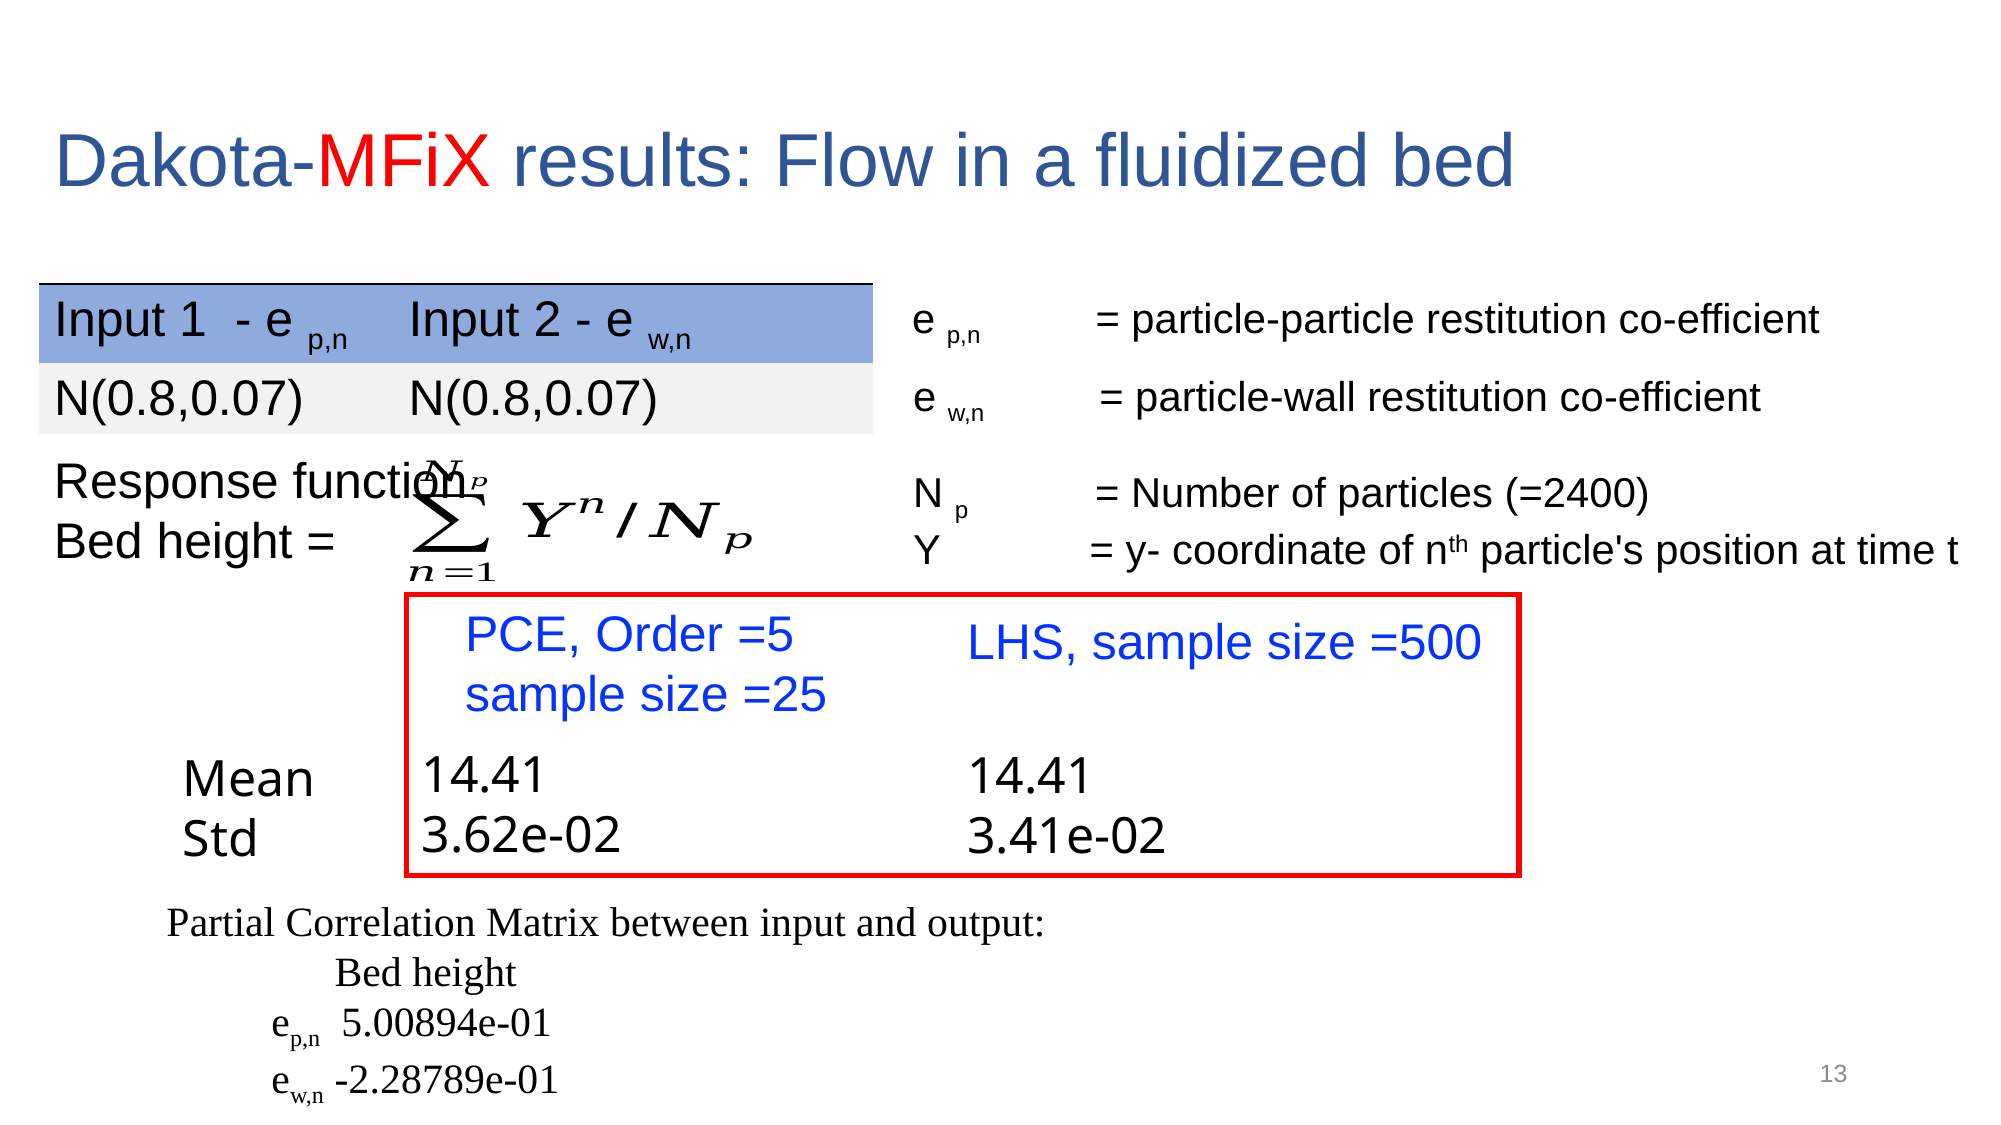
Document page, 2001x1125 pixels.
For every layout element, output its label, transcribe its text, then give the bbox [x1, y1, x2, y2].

text_box e p,n = particle-particle restitution co-efficient [897, 284, 1977, 356]
table_header Input 1 - e p,n [39, 285, 394, 363]
text_box Mean Std [168, 739, 406, 874]
text_box Response function Bed height = [39, 441, 849, 576]
text_box [406, 593, 1520, 876]
table_cell N(0.8,0.07) [39, 363, 394, 434]
text_box 14.41 3.41e-02 [952, 736, 1550, 871]
table_cell N(0.8,0.07) [394, 363, 873, 434]
table_header Input 2 - e w,n [394, 285, 873, 363]
title Dakota-MFiX results: Flow in a fluidized bed [39, 53, 1899, 272]
text_box Partial Correlation Matrix between input and output: Bed height ep,n 5.00894e-01 ew,n -2.28789e-01 [151, 887, 1631, 1116]
text_box N p = Number of particles (=2400) Y = y- coordinate of nth particle's position at time t [898, 458, 1977, 631]
text_box LHS, sample size =500 [952, 602, 1550, 677]
text_box e w,n = particle-wall restitution co-efficient [898, 362, 1899, 434]
slide_number 13 [1412, 1042, 1863, 1103]
